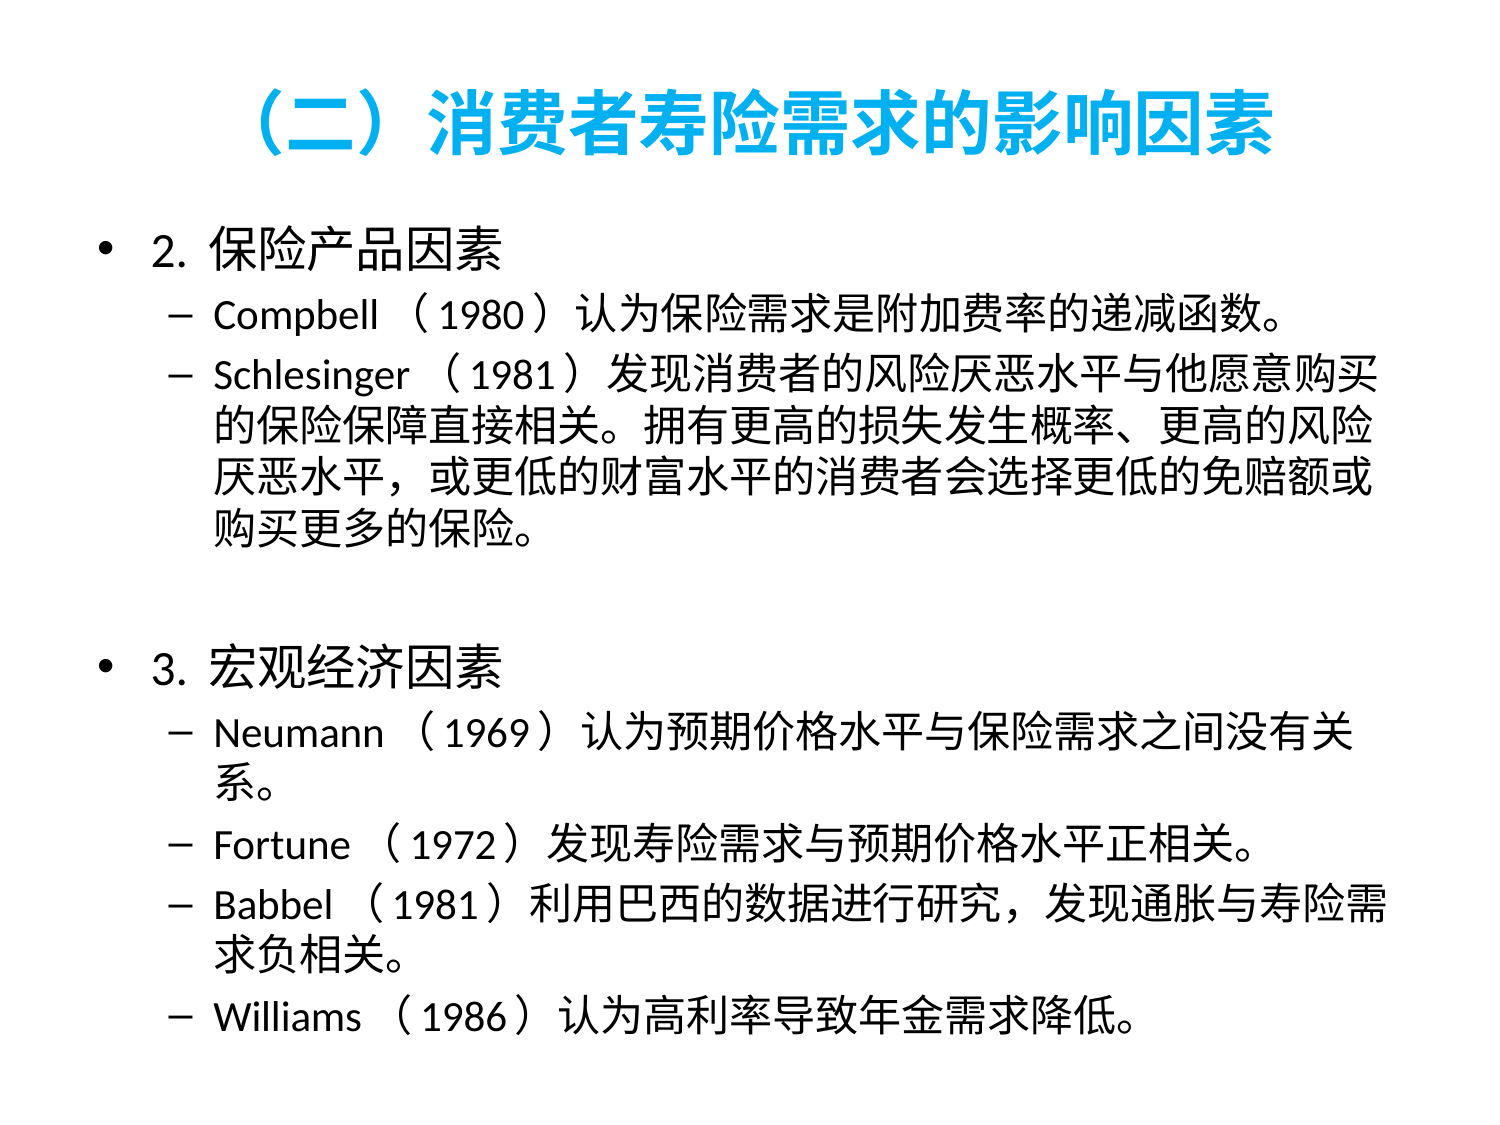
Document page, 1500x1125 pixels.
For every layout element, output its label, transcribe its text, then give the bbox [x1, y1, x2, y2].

title （二）消费者寿险需求的影响因素 [70, 70, 1421, 258]
list 2. 保险产品因素 Compbell（1980）认为保险需求是附加费率的递减函数。 Schlesinger（1981）发现消费者的风险厌恶水平与他愿意购买的保险保障直接相关。拥有更高的损失发生概率、更高的风险厌恶水平，或更低的财富水平的消费者会选择更低的免赔额或购买更多的保险。 3. 宏观经济因素 Neumann（1969）认为预期价格水平与保险需求之间没有关系。 Fortune（1972）发现寿险需求与预期价格水平正相关。 Babbel（1981）利用巴西的数据进行研究，发现通胀与寿险需求负相关。 Williams（1986）认为高利率导致年金需求降低。 [82, 210, 1407, 1055]
